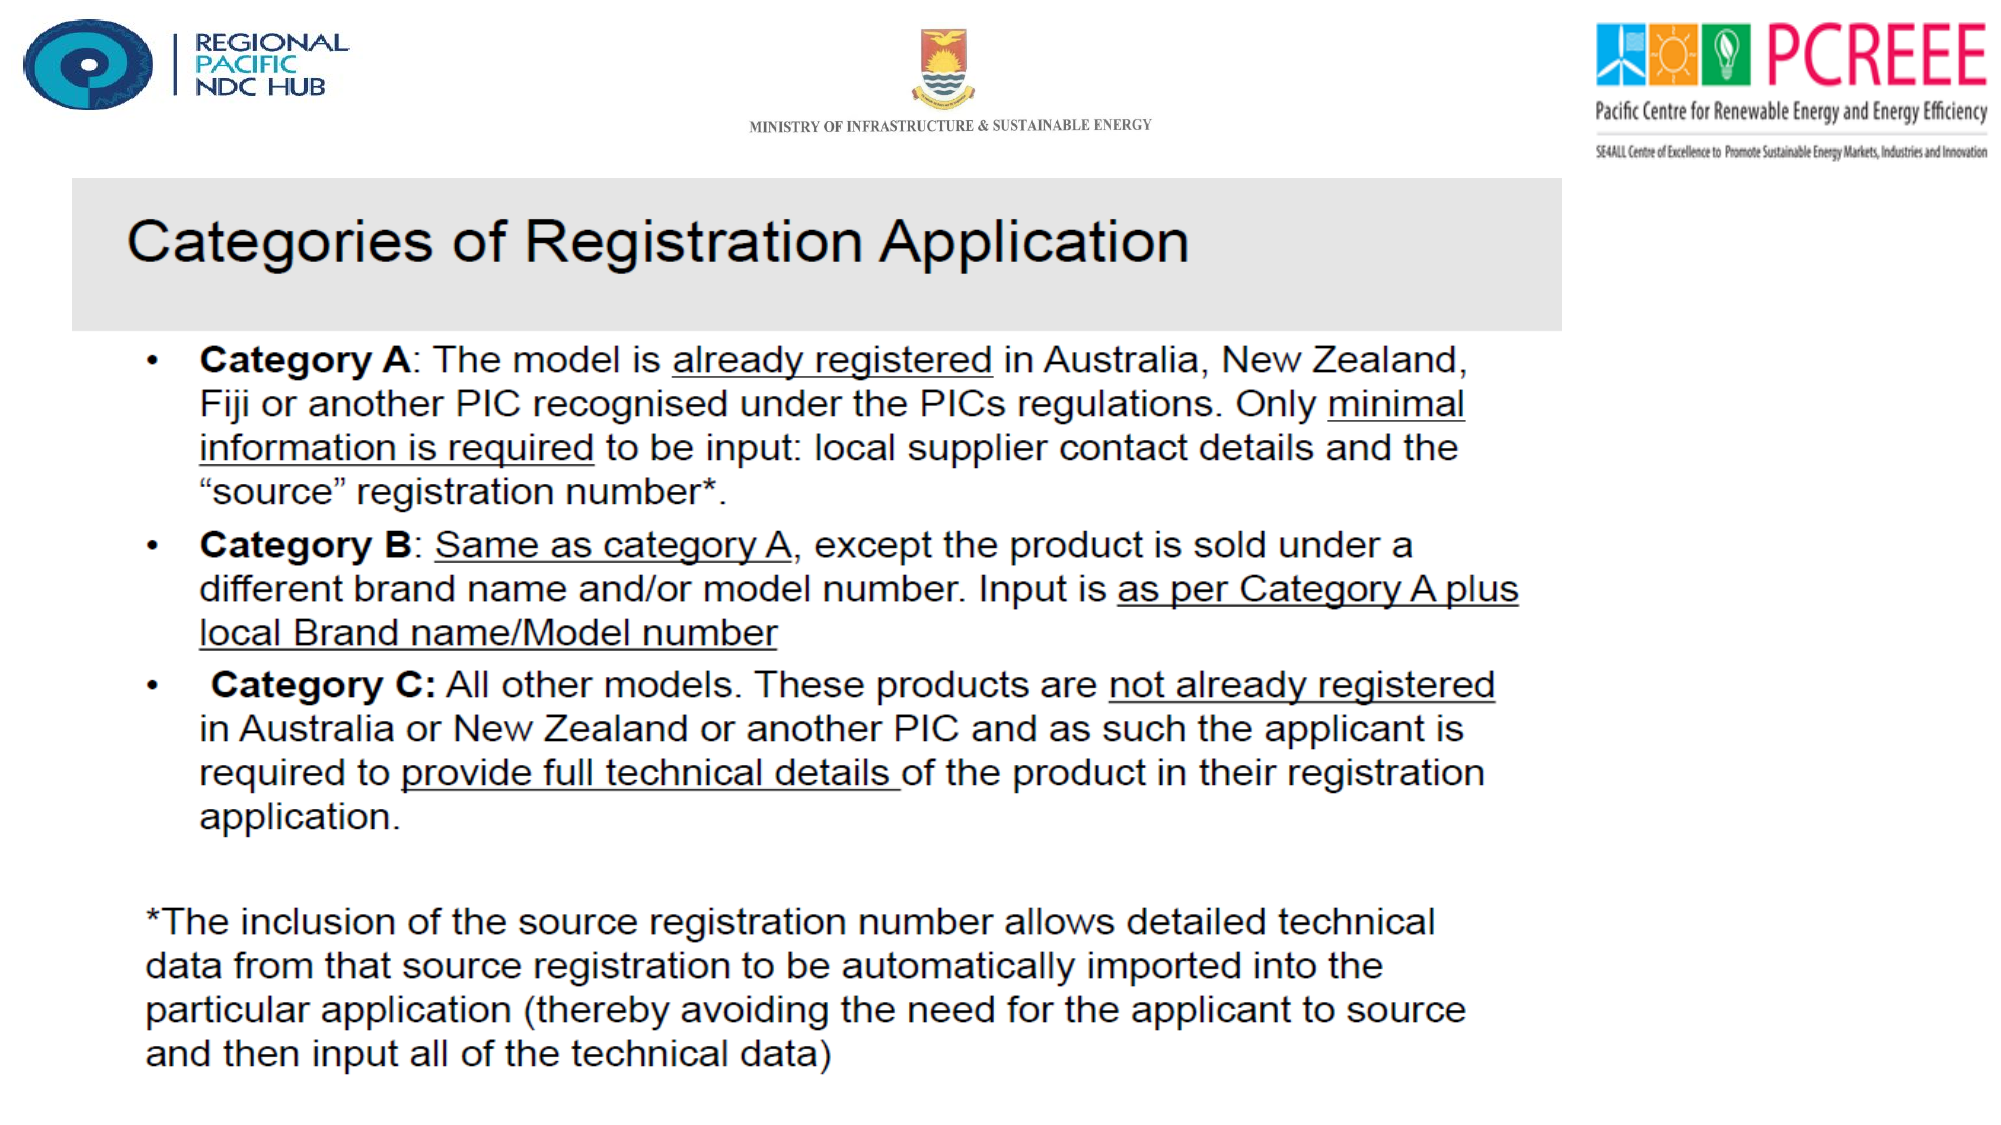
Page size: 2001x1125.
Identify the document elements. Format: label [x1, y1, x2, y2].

picture [746, 22, 1155, 136]
picture [72, 178, 1562, 1109]
picture [1592, 15, 2000, 166]
picture [11, 0, 363, 120]
